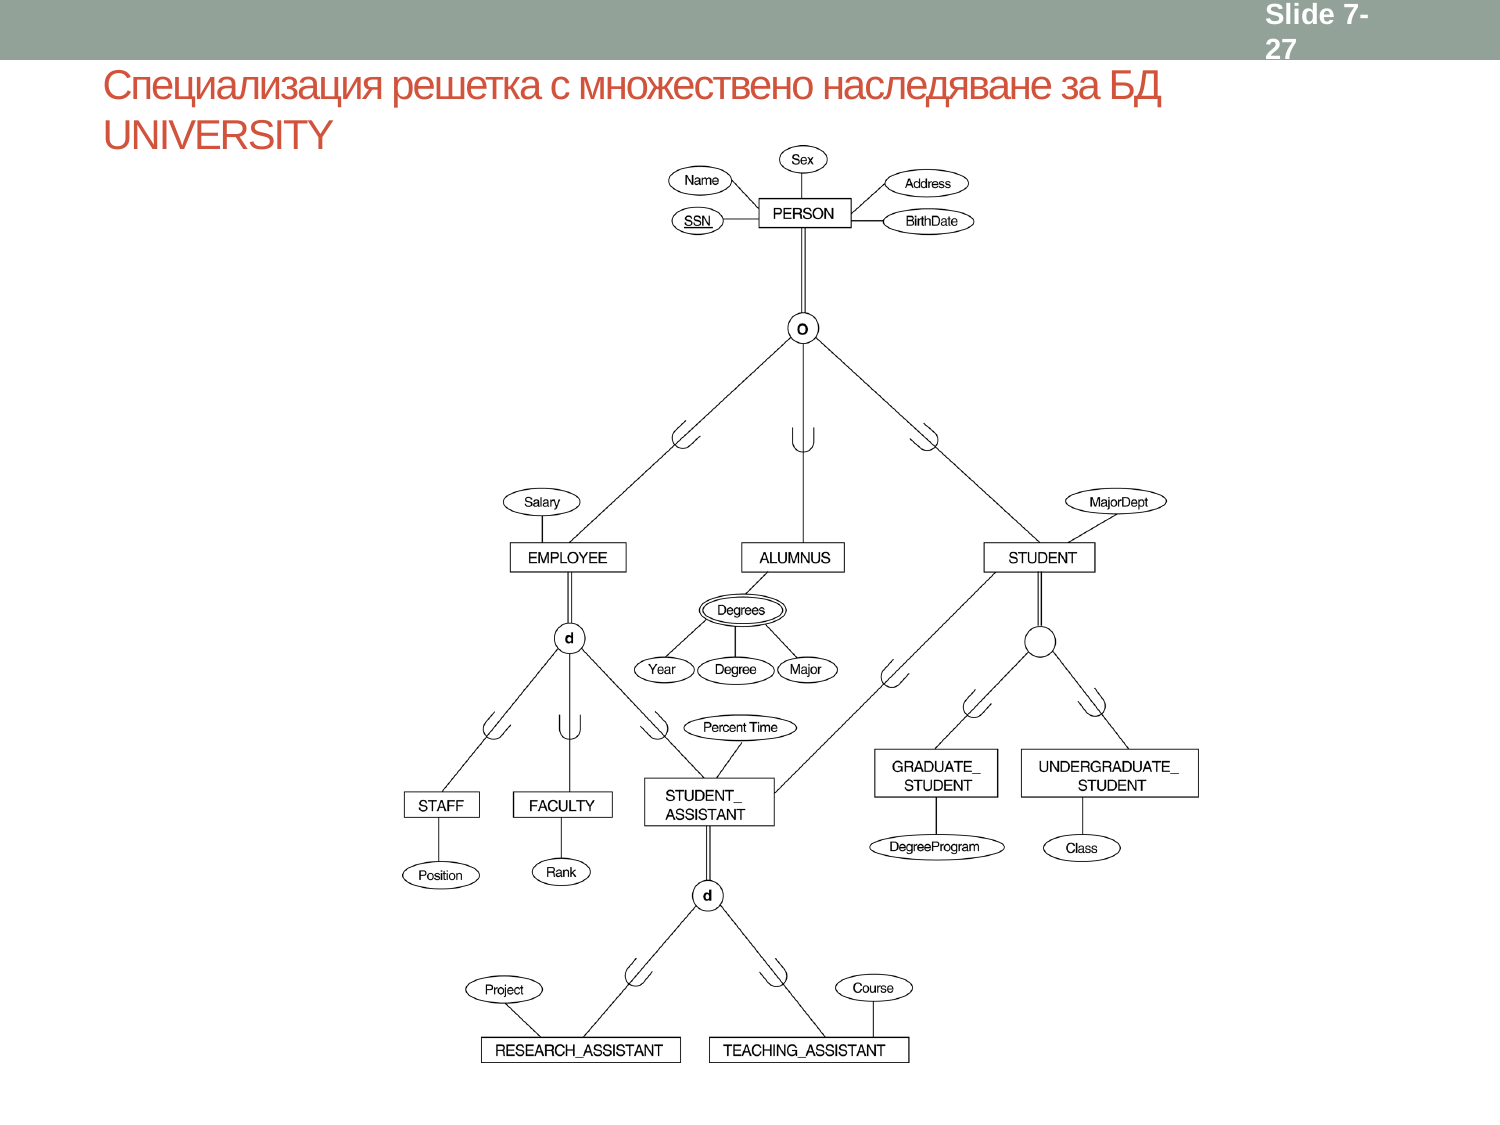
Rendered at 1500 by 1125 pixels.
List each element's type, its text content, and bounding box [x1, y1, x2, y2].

title Специализация решетка с множествено наследяване за БД UNIVERSITY [87, 50, 1363, 213]
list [402, 145, 1199, 1063]
slide_number Slide 7- 27 [1250, 3, 1425, 57]
